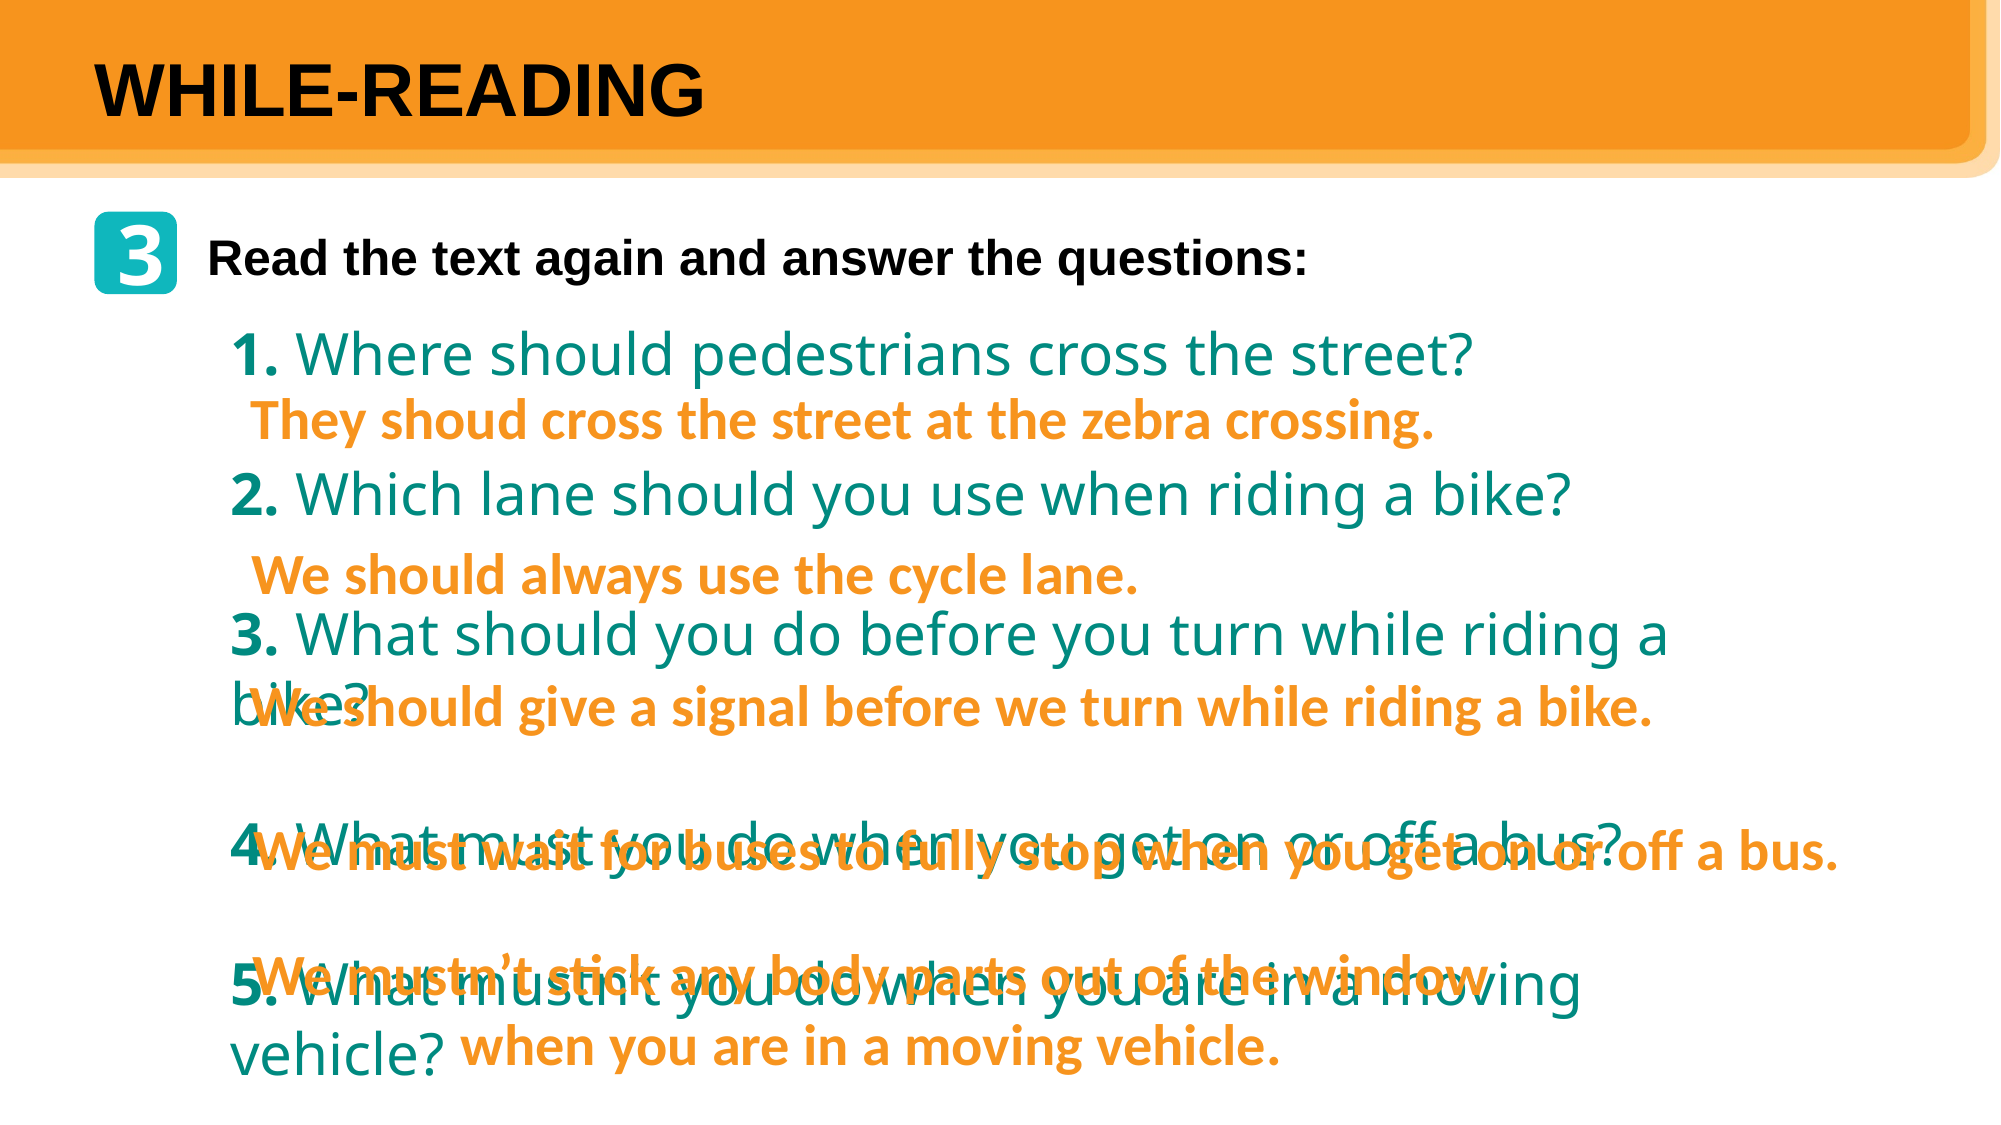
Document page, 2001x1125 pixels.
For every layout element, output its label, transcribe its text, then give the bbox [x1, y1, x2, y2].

text_box We should always use the cycle lane. [236, 528, 1156, 614]
text_box 3 [103, 194, 169, 310]
text_box We should give a signal before we turn while riding a bike. [234, 660, 1670, 746]
text_box We mustn’t stick any body parts out of the window when you are in a moving vehicle. [237, 929, 1518, 1085]
text_box 1. Where should pedestrians cross the street? 2. Which lane should you use when riding a bike? 3. What should you do before you turn while riding a bike? 4. What must you do when you get on or off a bus? 5. What mustn’t you do when you are in a moving vehicle? [215, 309, 1785, 1125]
text_box [93, 211, 103, 295]
text_box They shoud cross the street at the zebra crossing. [235, 373, 1465, 459]
picture [0, 0, 2000, 178]
text_box We must wait for buses to fully stop when you get on or off a bus. [238, 804, 1856, 890]
text_box [169, 212, 178, 294]
text_box Read the text again and answer the questions: [192, 218, 1953, 294]
